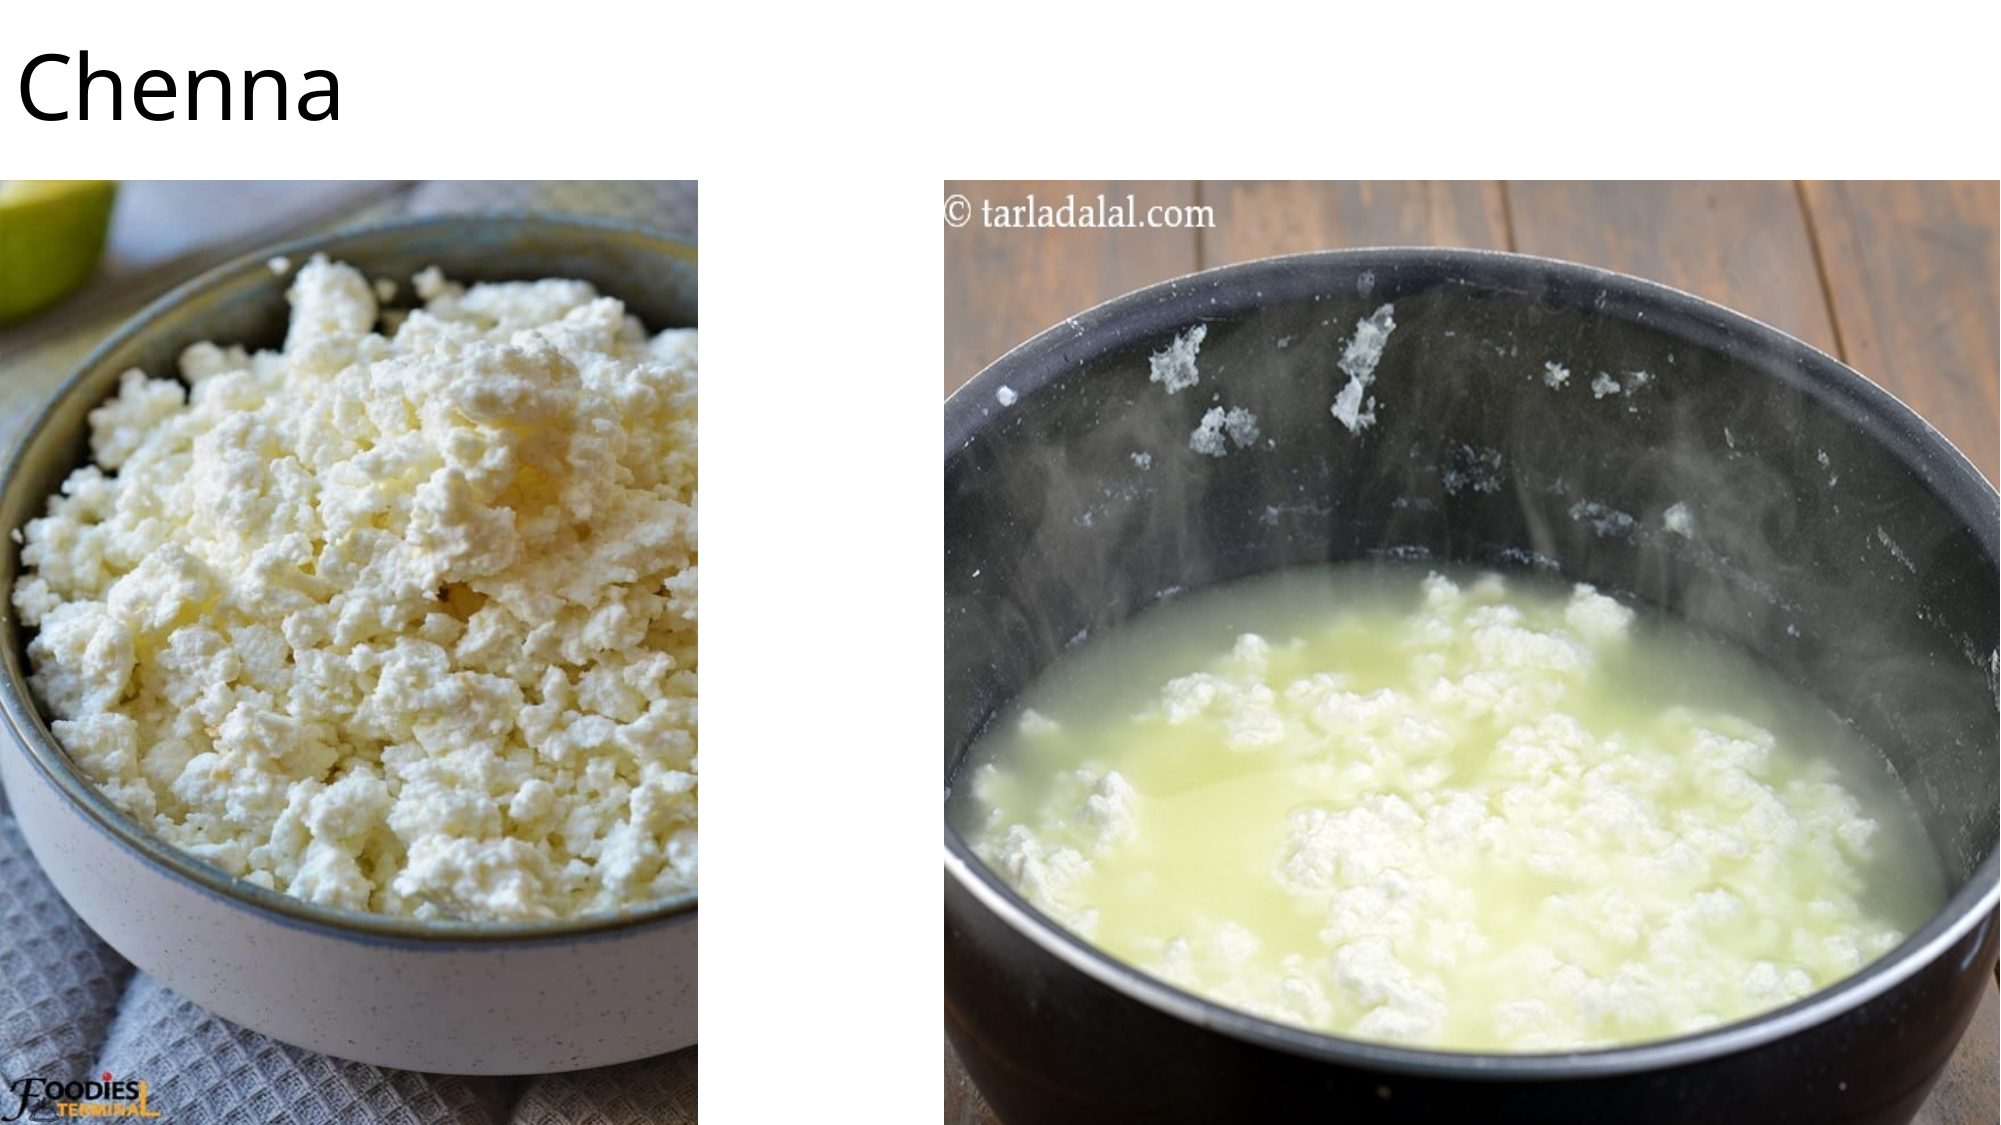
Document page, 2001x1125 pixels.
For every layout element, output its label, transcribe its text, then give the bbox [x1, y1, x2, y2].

title Chenna [0, 0, 1863, 181]
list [944, 180, 2000, 1125]
picture [0, 180, 698, 1125]
